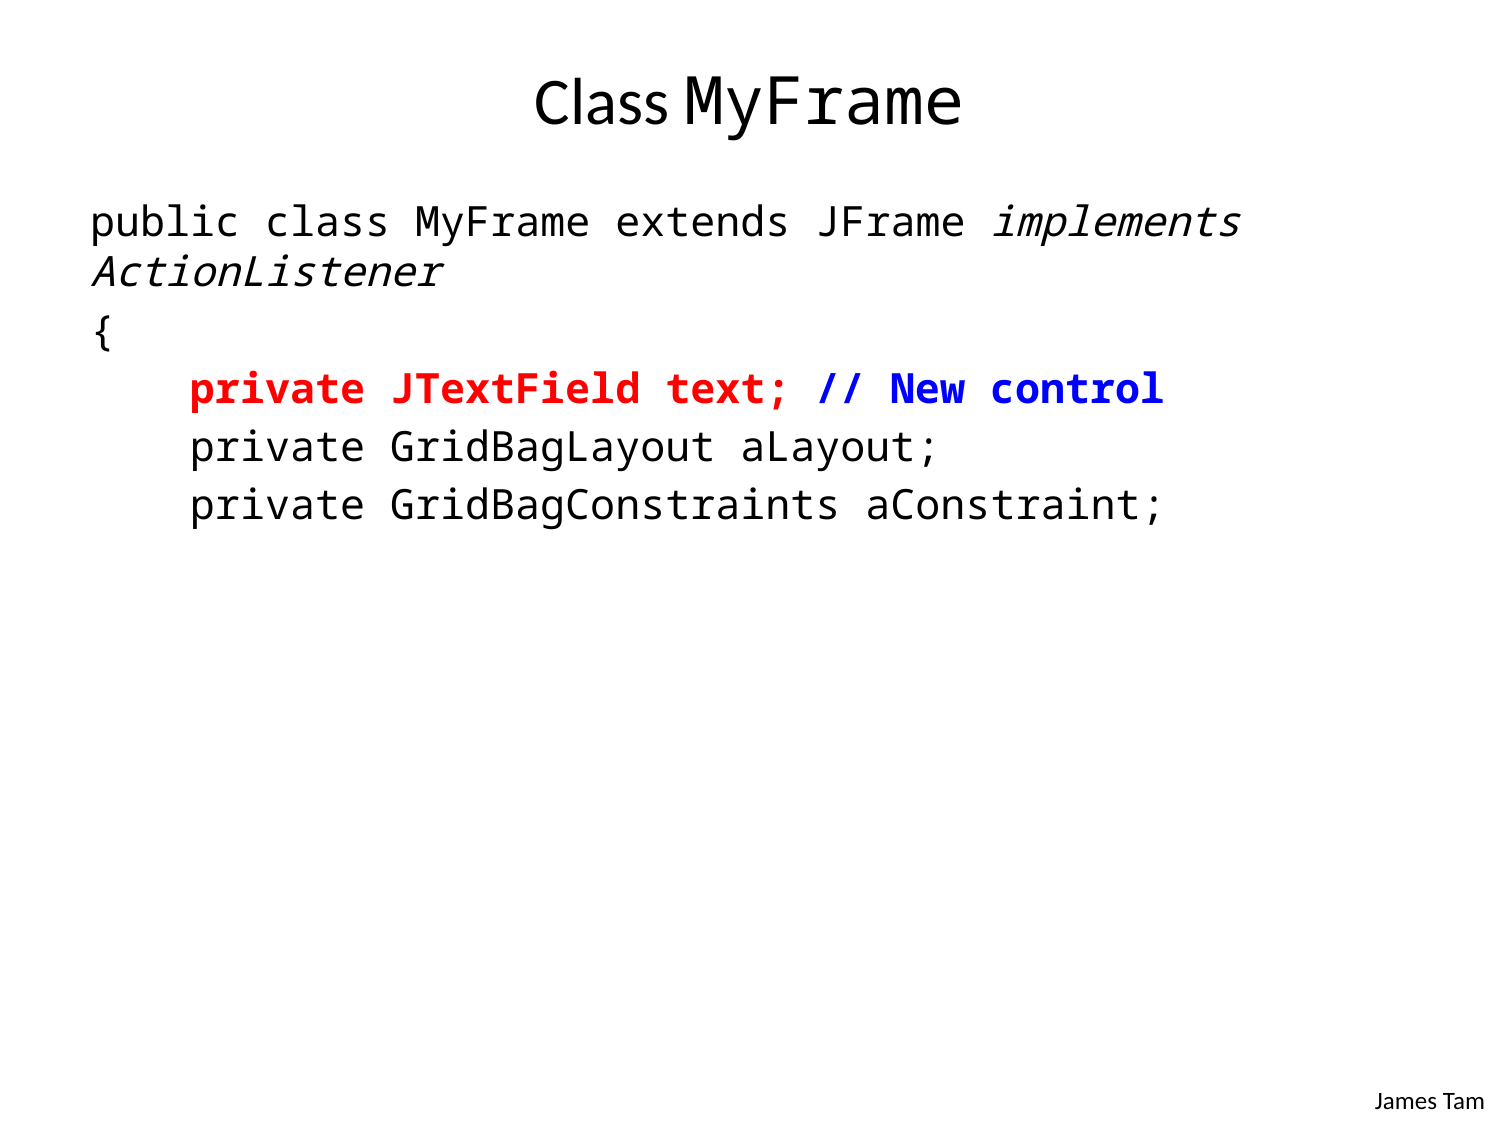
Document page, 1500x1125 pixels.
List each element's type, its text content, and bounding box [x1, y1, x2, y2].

title Class MyFrame [75, 45, 1425, 150]
list public class MyFrame extends JFrame implements ActionListener { private JTextField text; // New control private GridBagLayout aLayout; private GridBagConstraints aConstraint; [75, 187, 1425, 1075]
